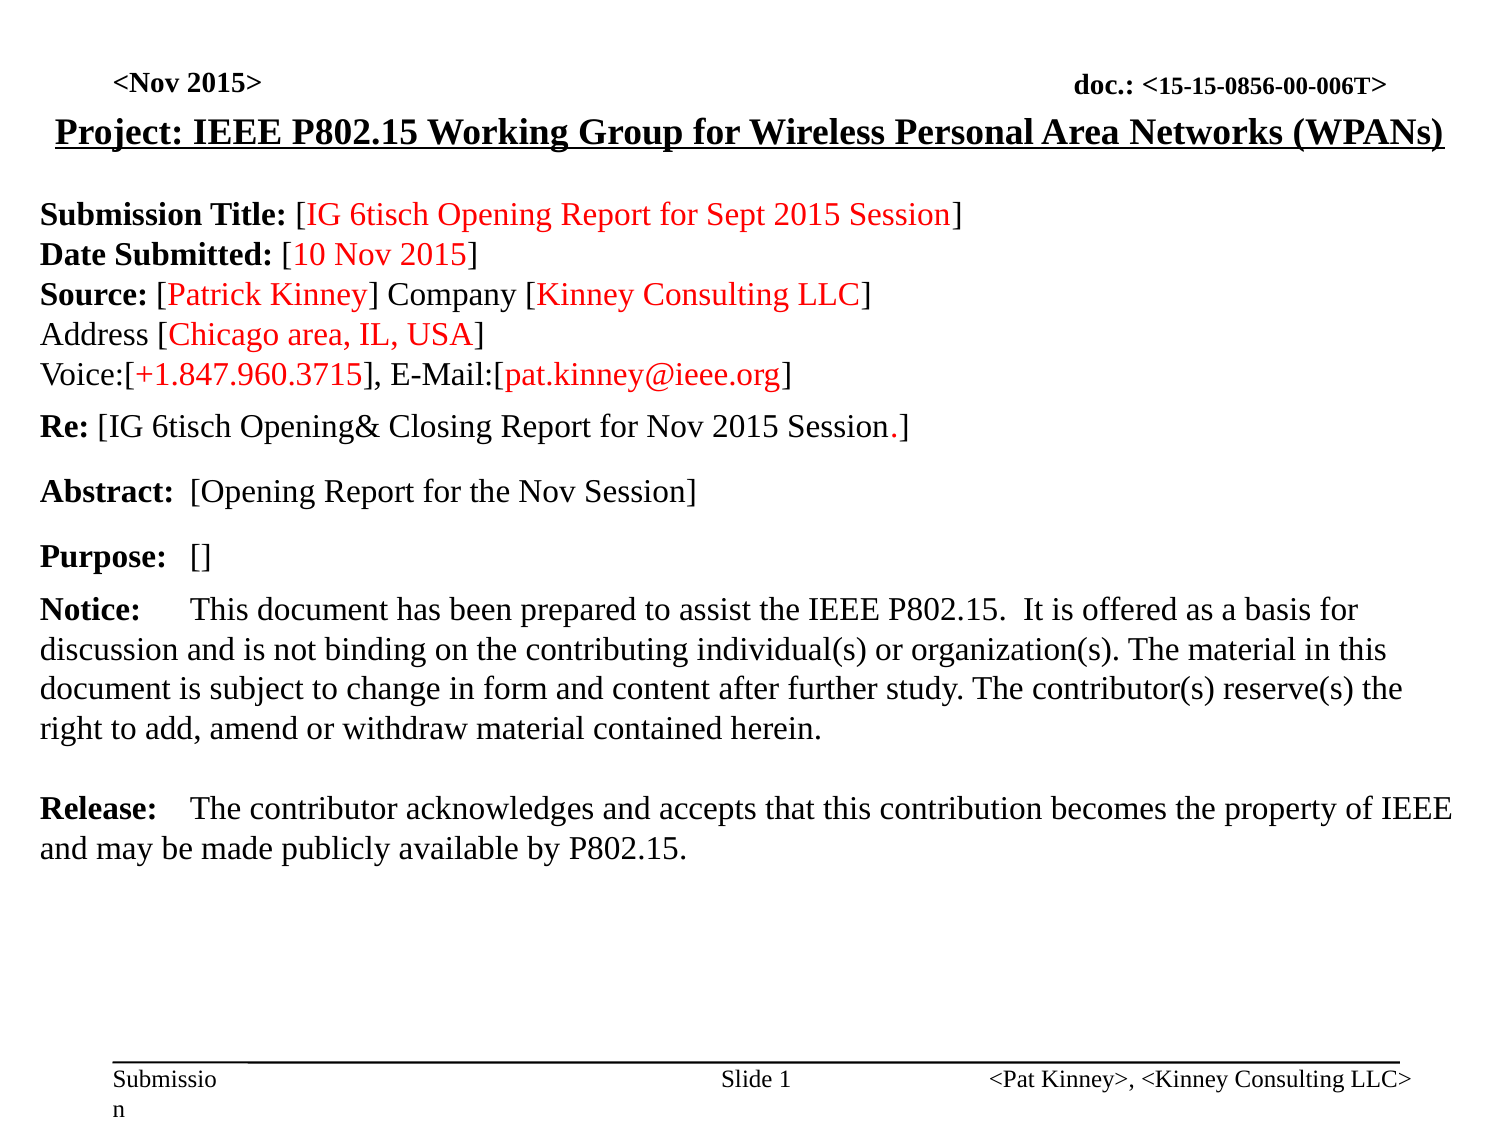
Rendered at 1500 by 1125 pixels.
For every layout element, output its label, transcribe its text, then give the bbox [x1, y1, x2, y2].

text_box Project: IEEE P802.15 Working Group for Wireless Personal Area Networks (WPANs) Submission Title: [IG 6tisch Opening Report for Sept 2015 Session] Date Submitted: [10 Nov 2015] Source: [Patrick Kinney] Company [Kinney Consulting LLC] Address [Chicago area, IL, USA] Voice:[+1.847.960.3715], E-Mail:[pat.kinney@ieee.org] Re: [IG 6tisch Opening& Closing Report for Nov 2015 Session.] Abstract: [Opening Report for the Nov Session] Purpose: [] Notice: This document has been prepared to assist the IEEE P802.15. It is offered as a basis for discussion and is not binding on the contributing individual(s) or organization(s). The material in this document is subject to change in form and content after further study. The contributor(s) reserve(s) the right to add, amend or withdraw material contained herein. Release: The contributor acknowledges and accepts that this contribution becomes the property of IEEE and may be made publicly available by P802.15. [24, 99, 1475, 874]
footer <Pat Kinney>, <Kinney Consulting LLC> [899, 1061, 1413, 1093]
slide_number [112, 62, 376, 99]
slide_number Slide 1 [712, 1061, 800, 1093]
